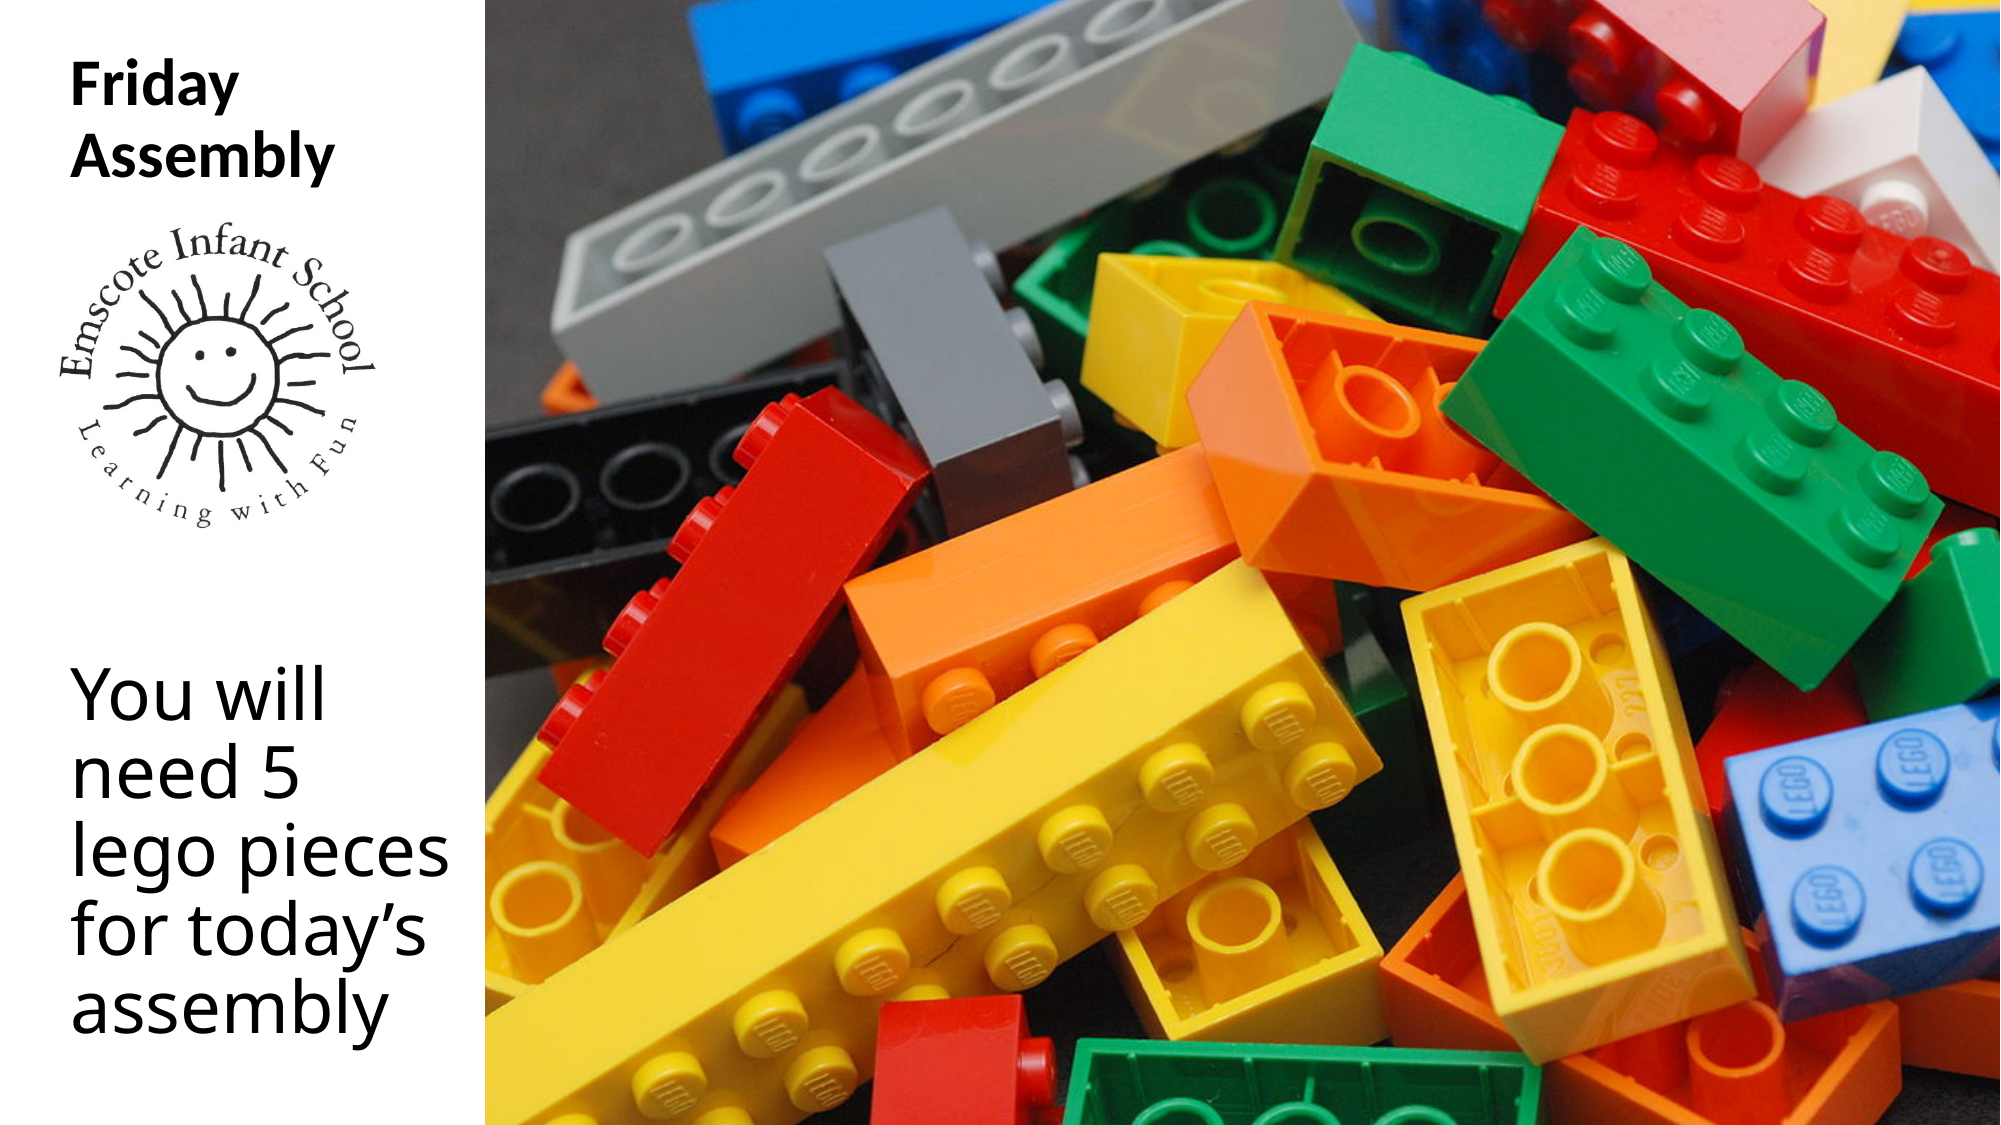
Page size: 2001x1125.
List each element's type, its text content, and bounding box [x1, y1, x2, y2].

picture [55, 218, 389, 535]
list Friday Assembly [55, 40, 485, 755]
picture [485, 0, 2000, 1125]
title You will need 5 lego pieces for today’s assembly [55, 755, 472, 1109]
